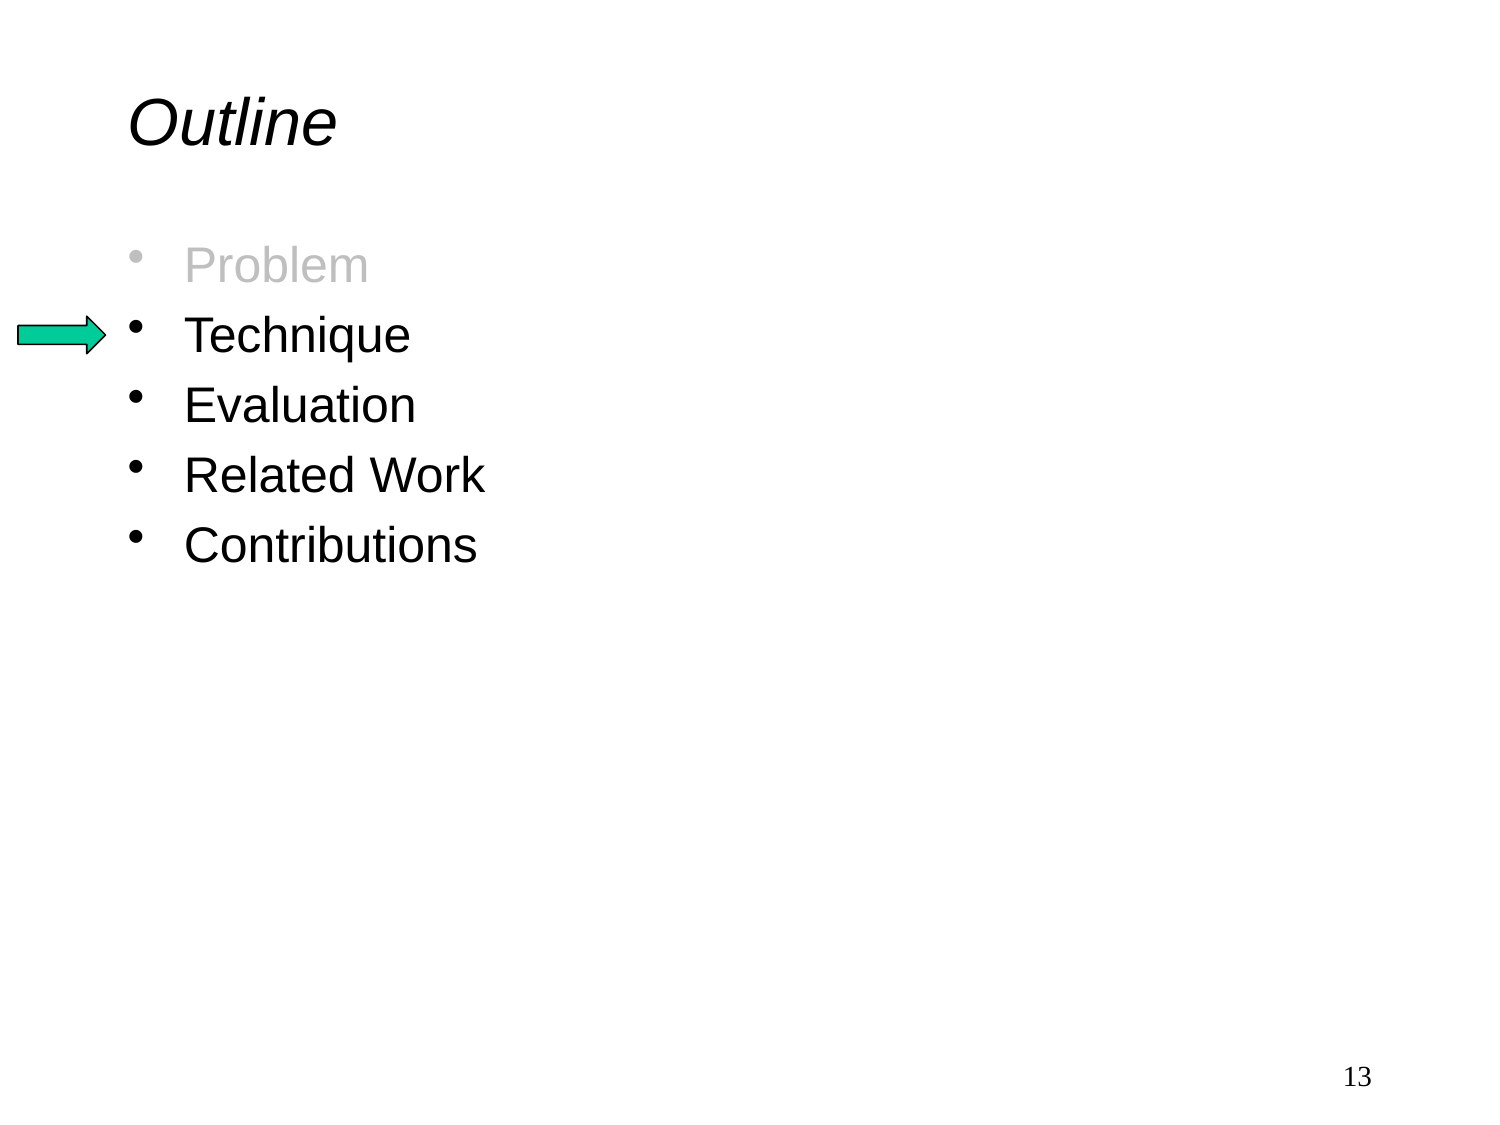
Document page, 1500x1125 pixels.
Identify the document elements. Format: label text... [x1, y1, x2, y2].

title Outline [112, 24, 1388, 213]
slide_number 13 [1074, 1049, 1388, 1125]
list Problem Technique Evaluation Related Work Contributions [112, 224, 1388, 963]
text_box [18, 316, 106, 354]
